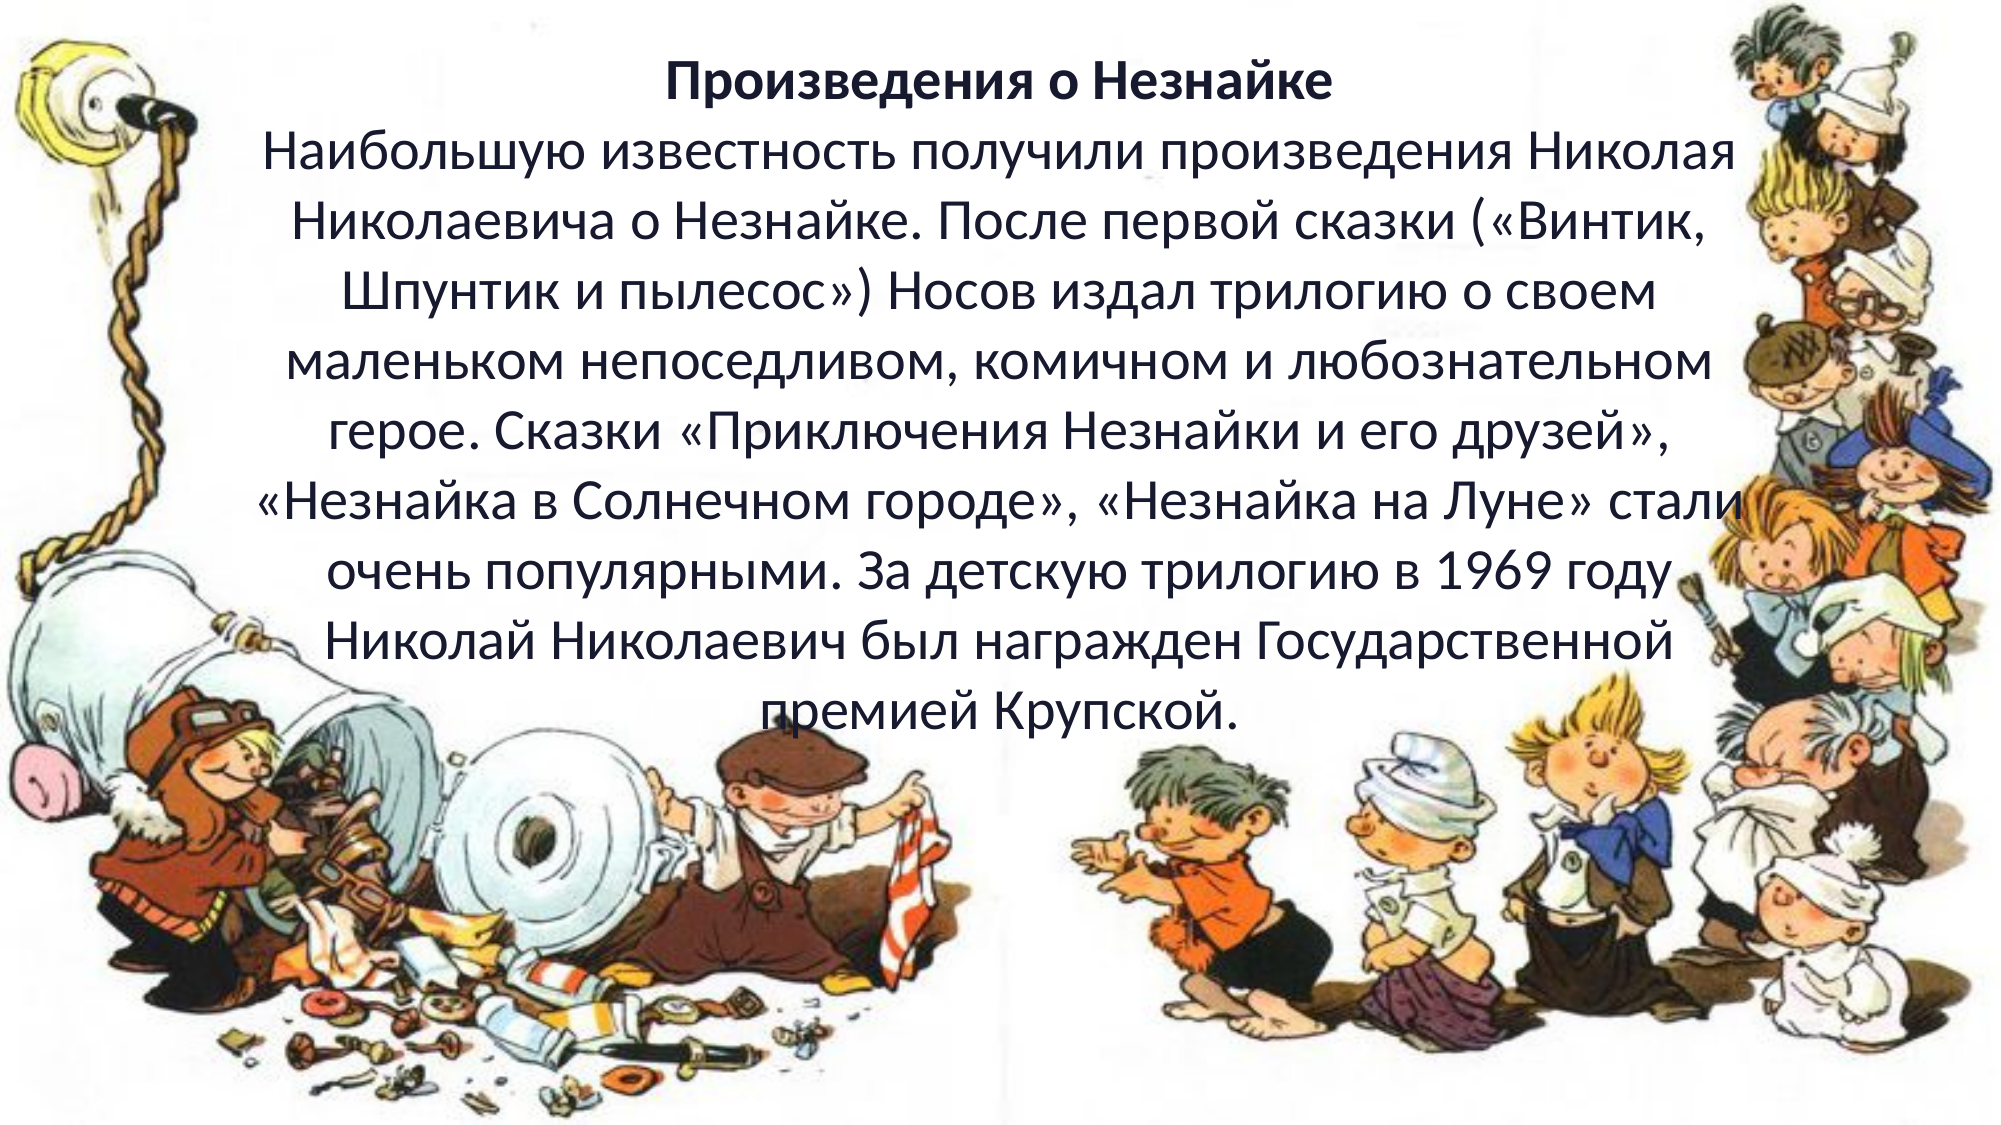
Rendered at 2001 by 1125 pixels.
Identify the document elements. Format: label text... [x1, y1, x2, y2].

picture [0, 0, 2001, 1125]
text_box Произведения о Незнайке Наибольшую известность получили произведения Николая Николаевича о Незнайке. После первой сказки («Винтик, Шпунтик и пылесос») Носов издал трилогию о своем маленьком непоседливом, комичном и любознательном герое. Сказки «Приключения Незнайки и его друзей», «Незнайка в Солнечном городе», «Незнайка на Луне» стали очень популярными. За детскую трилогию в 1969 году Николай Николаевич был награжден Государственной премией Крупской. [213, 33, 1787, 749]
